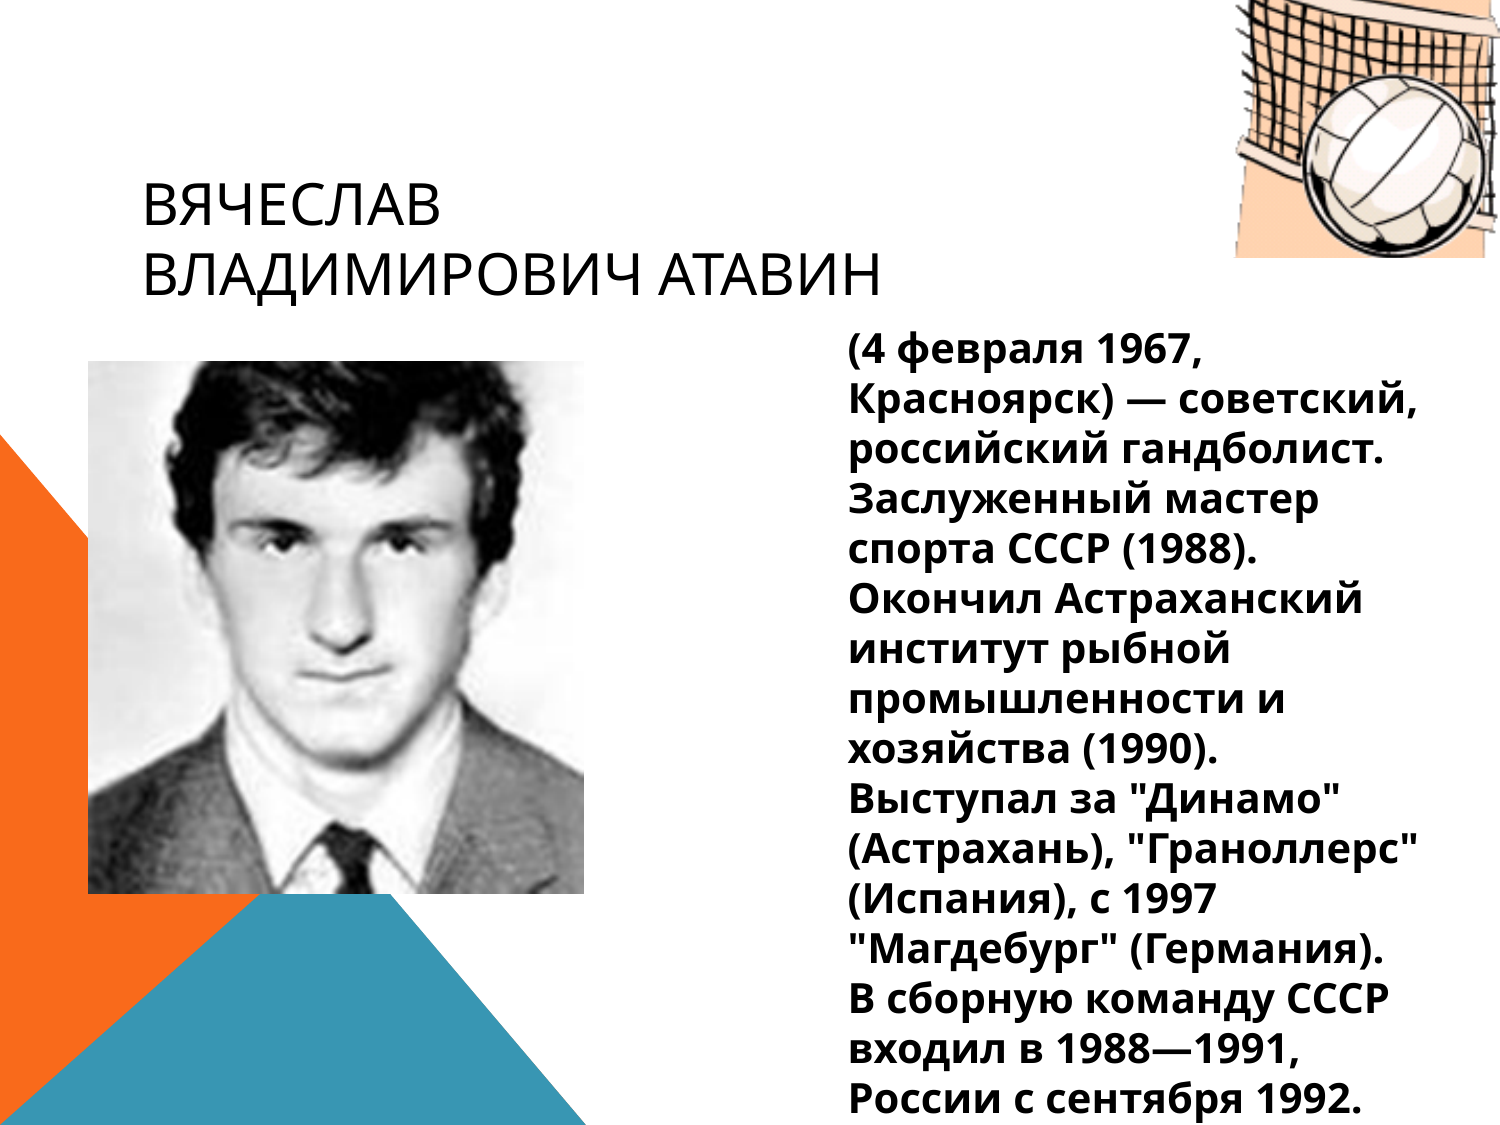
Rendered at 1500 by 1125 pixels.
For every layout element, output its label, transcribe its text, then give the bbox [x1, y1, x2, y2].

picture [88, 361, 584, 894]
text_box (4 февраля 1967, Красноярск) — советский, российский гандболист. Заслуженный мастер спорта СССР (1988). Окончил Астраханский институт рыбной промышленности и хозяйства (1990). Выступал за "Динамо" (Астрахань), "Граноллерс" (Испания), с 1997 "Магдебург" (Германия). В сборную команду СССР входил в 1988—1991, России с сентября 1992. Чемпион ОИ 1988 (6 игр, 23 мяча) [832, 314, 1471, 1125]
picture [1232, 0, 1500, 258]
title Вячеслав Владимирович Атавин [125, 137, 957, 315]
